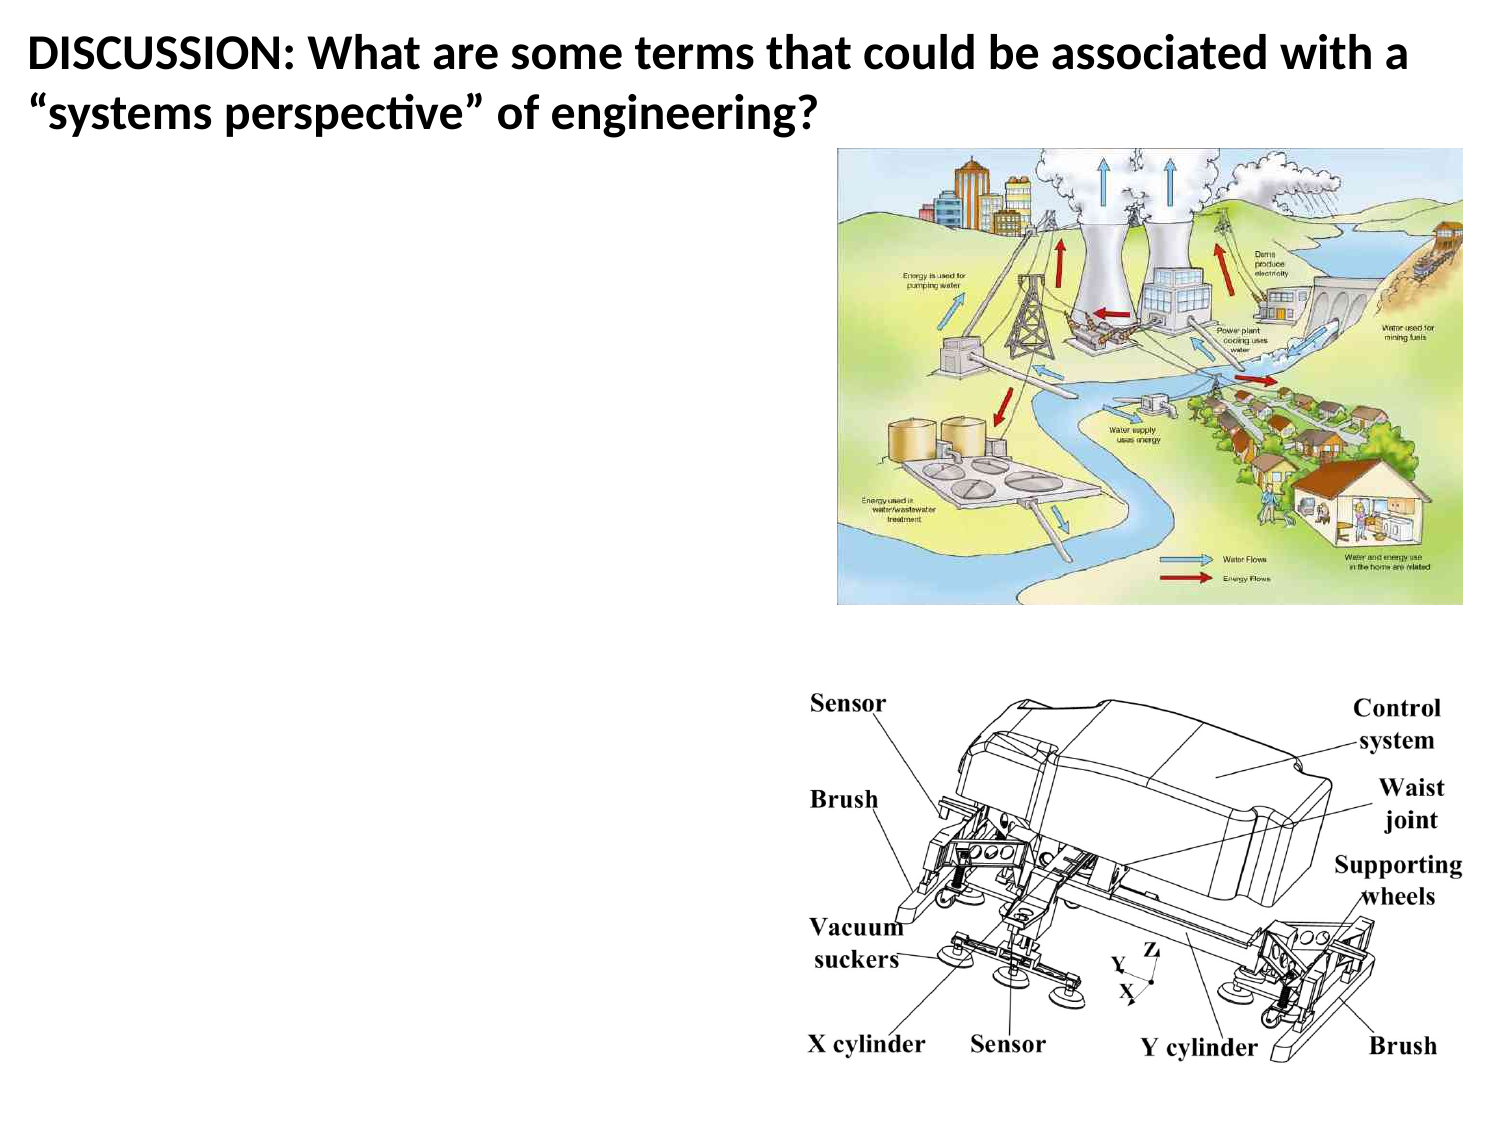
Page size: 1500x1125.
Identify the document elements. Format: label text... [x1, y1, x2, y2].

picture [800, 683, 1463, 1066]
text_box DISCUSSION: What are some terms that could be associated with a “systems perspective” of engineering? [12, 12, 1463, 148]
picture [837, 148, 1463, 605]
